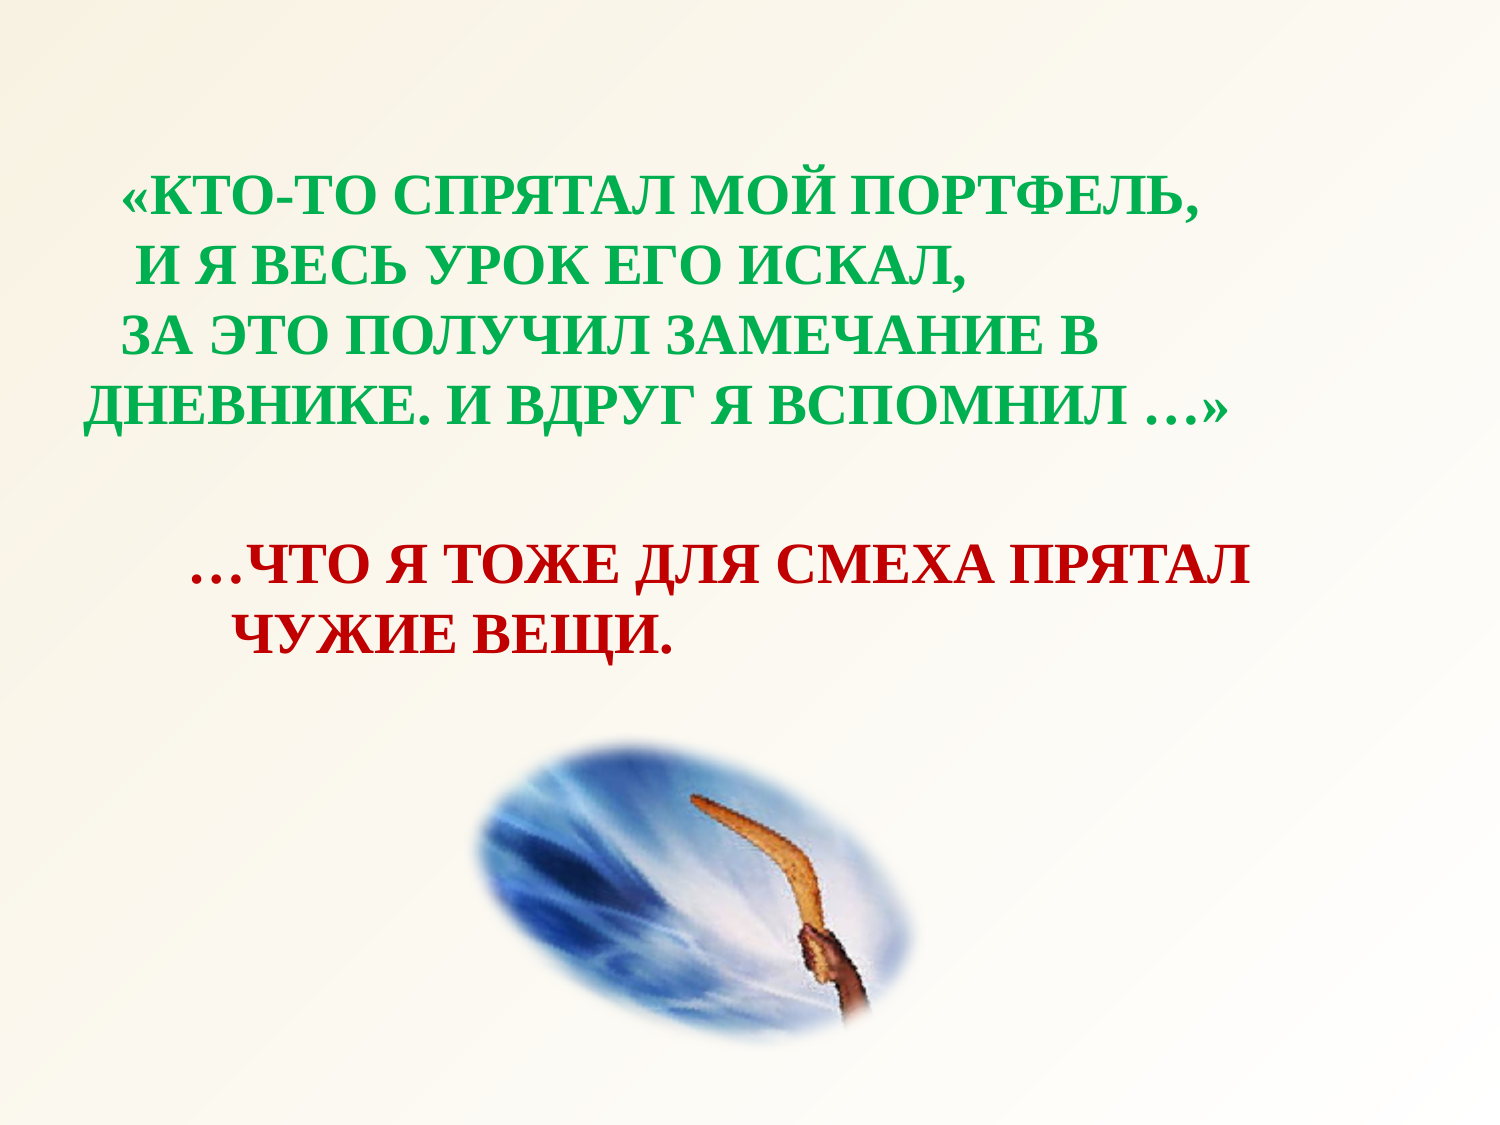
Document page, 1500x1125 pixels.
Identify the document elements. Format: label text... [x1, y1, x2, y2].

picture [453, 740, 936, 1043]
text_box «Кто-то спрятал мой портфель, и я весь урок его искал, за это получил замечание в дневнике. И вдруг я вспомнил …» [68, 149, 1459, 514]
text_box …что я тоже для смеха прятал чужие вещи. [172, 517, 1355, 673]
